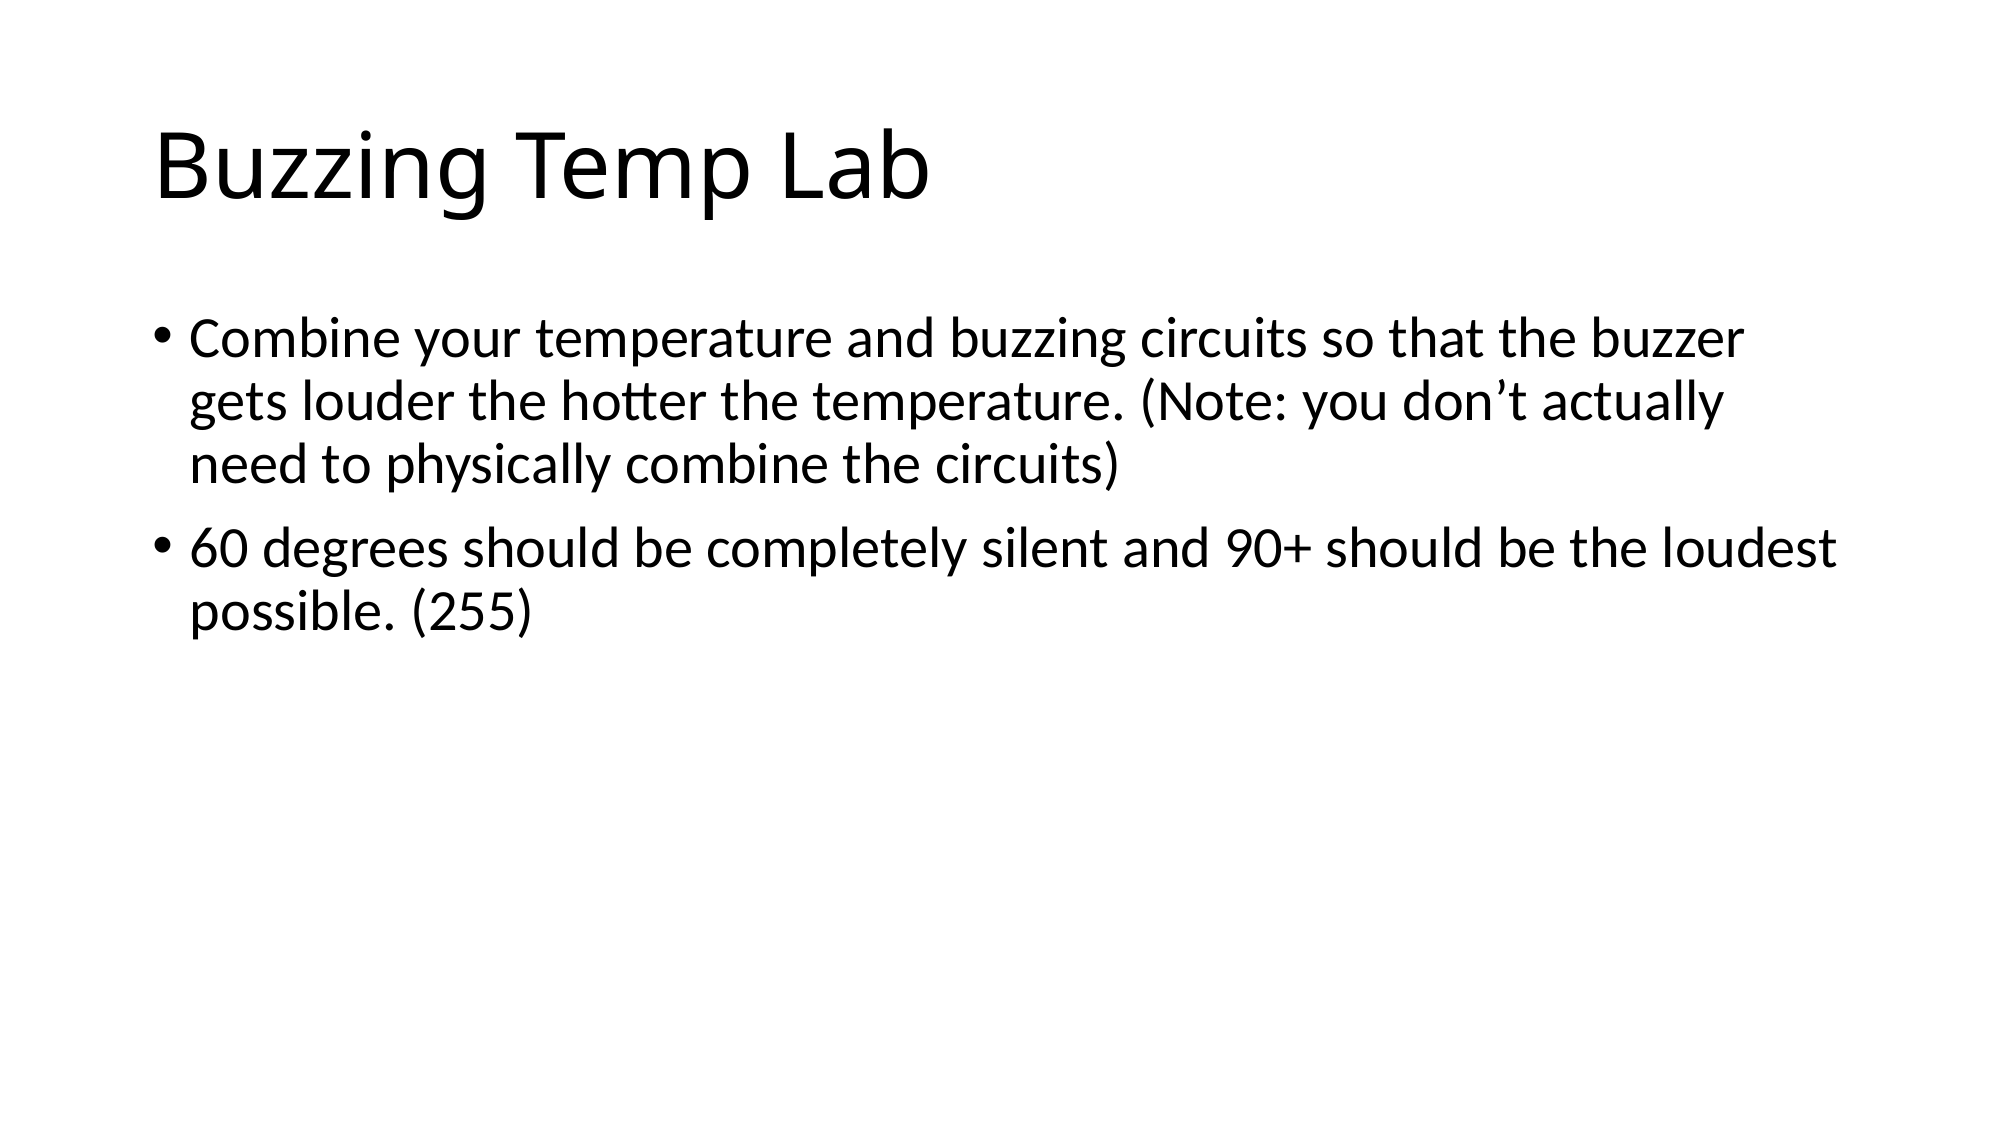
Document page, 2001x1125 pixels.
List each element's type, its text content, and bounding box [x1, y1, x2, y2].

title Buzzing Temp Lab [137, 59, 1863, 278]
list Combine your temperature and buzzing circuits so that the buzzer gets louder the hotter the temperature. (Note: you don’t actually need to physically combine the circuits) 60 degrees should be completely silent and 90+ should be the loudest possible. (255) [137, 299, 1863, 1014]
